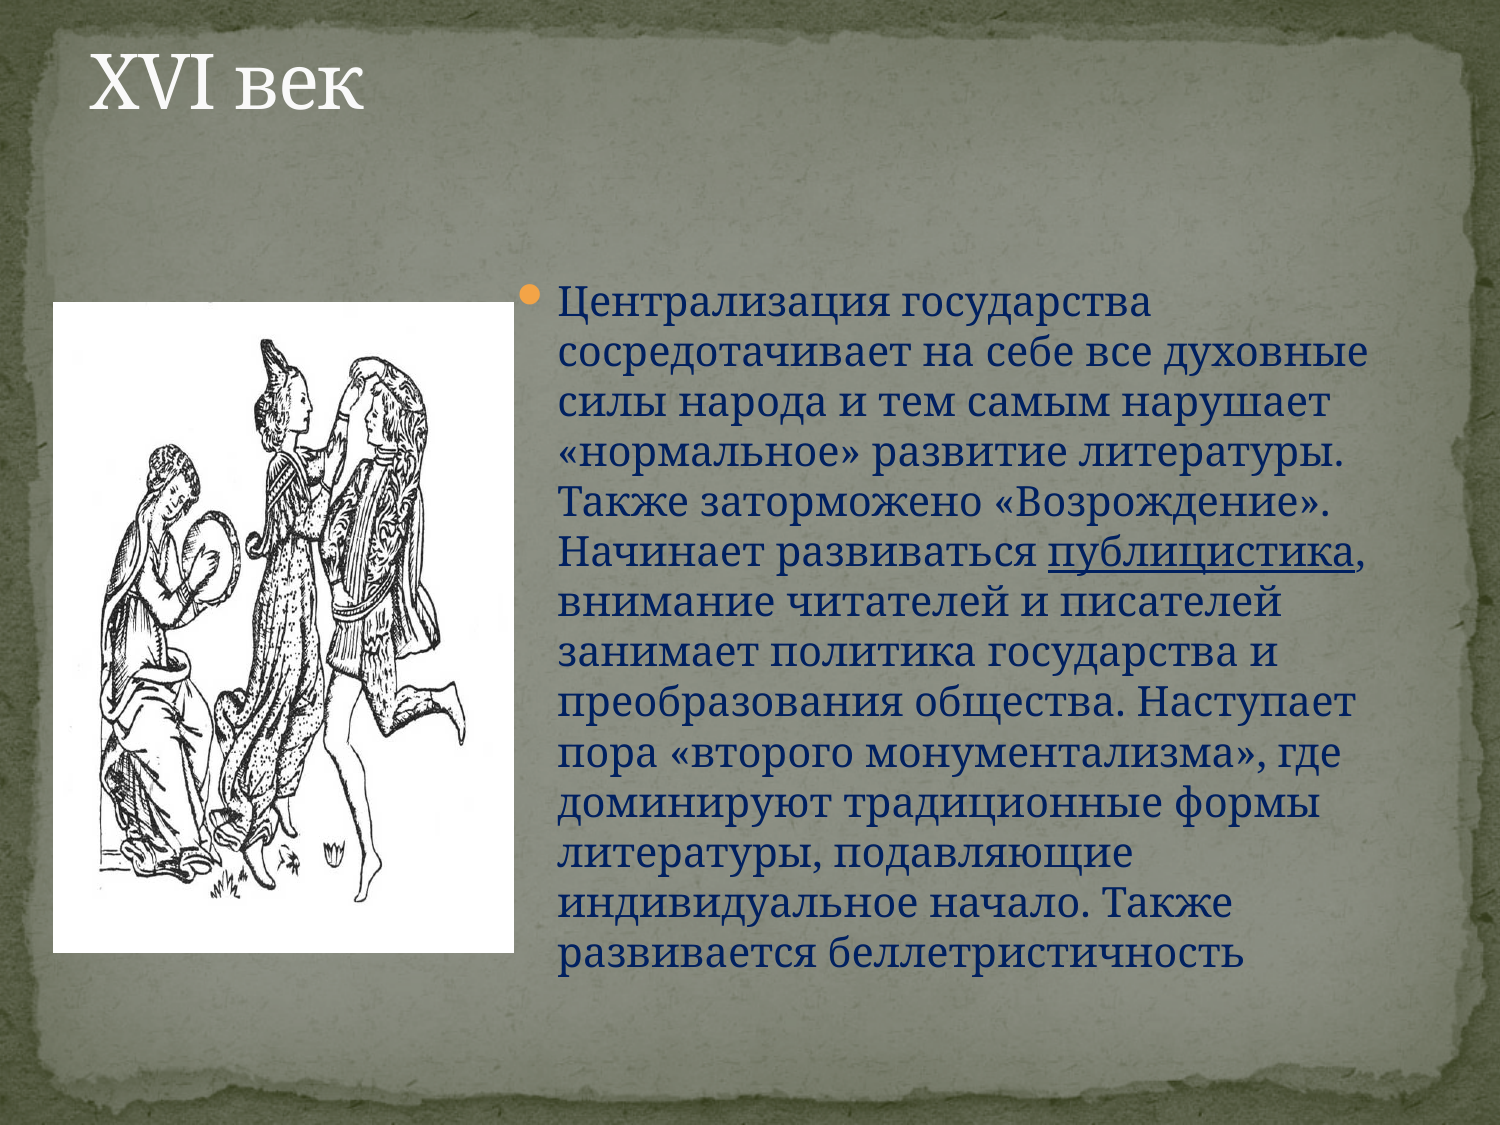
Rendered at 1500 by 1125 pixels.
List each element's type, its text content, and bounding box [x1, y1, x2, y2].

picture [53, 302, 514, 953]
title XVI век [74, 24, 1425, 225]
list Централизация государства сосредотачивает на себе все духовные силы народа и тем самым нарушает «нормальное» развитие литературы. Также заторможено «Возрождение». Начинает развиваться публицистика, внимание читателей и писателей занимает политика государства и преобразования общества. Наступает пора «второго монументализма», где доминируют традиционные формы литературы, подавляющие индивидуальное начало. Также развивается беллетристичность [501, 267, 1425, 1000]
